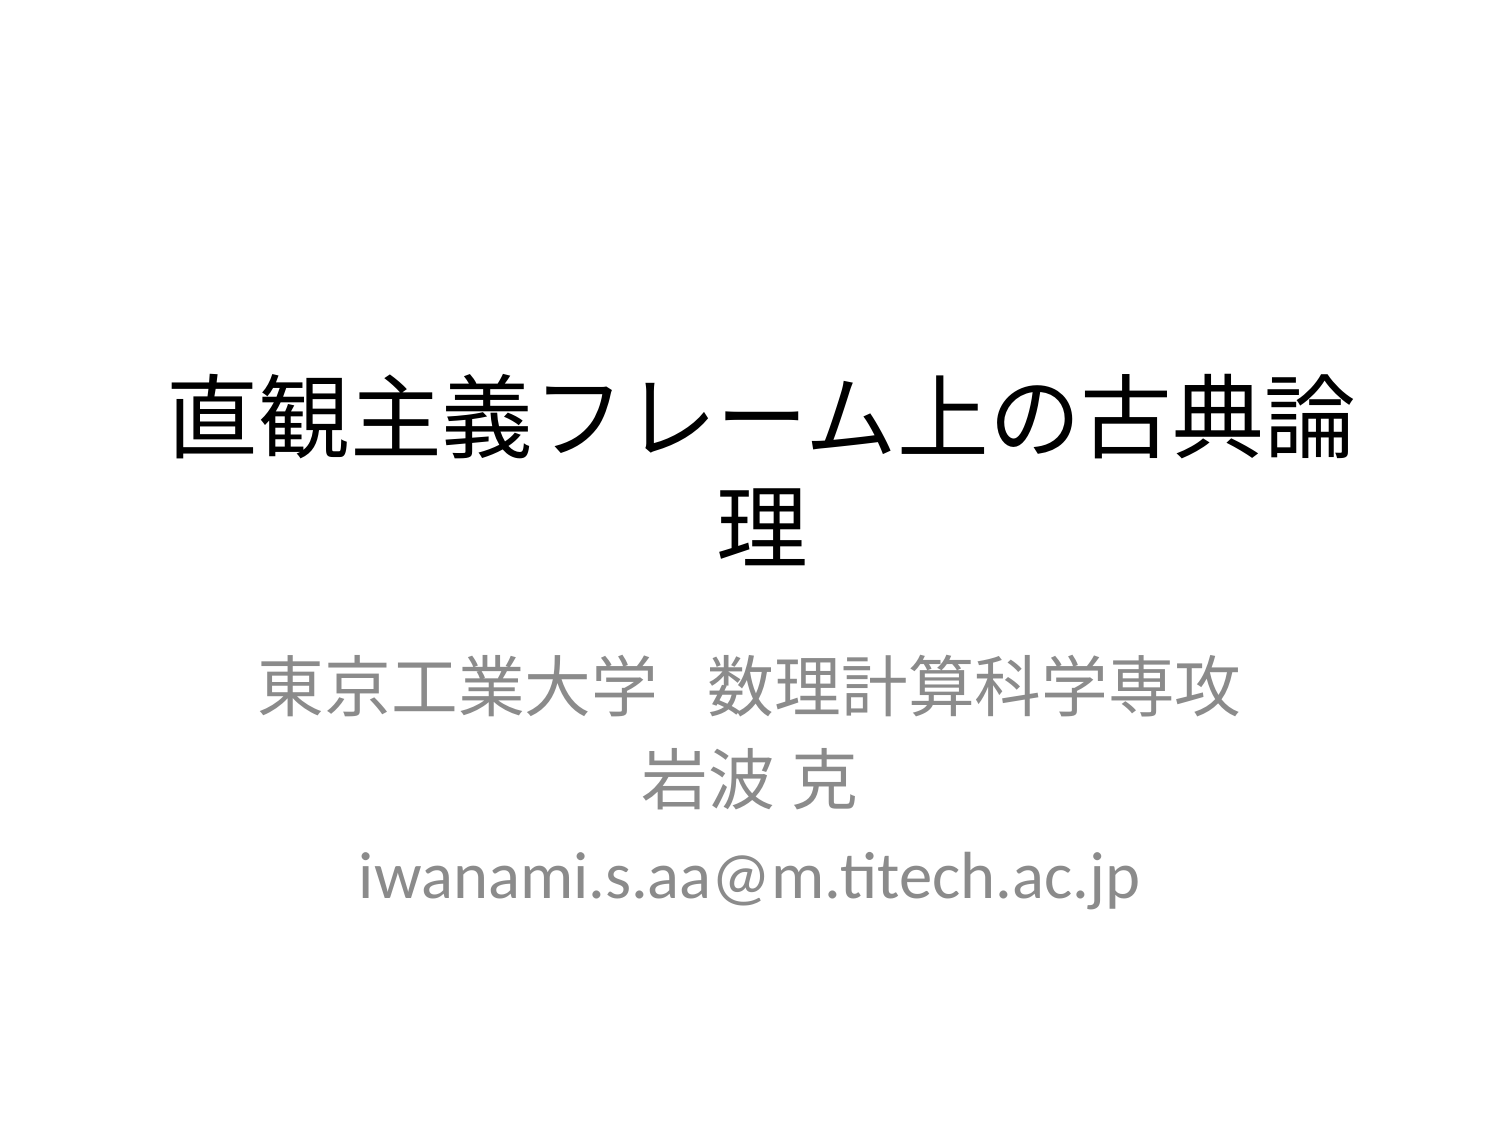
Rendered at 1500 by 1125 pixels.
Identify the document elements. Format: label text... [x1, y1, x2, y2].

subtitle 東京工業大学 数理計算科学専攻 岩波 克 iwanami.s.aa@m.titech.ac.jp [225, 637, 1275, 925]
title 直観主義フレーム上の古典論理 [112, 349, 1412, 591]
